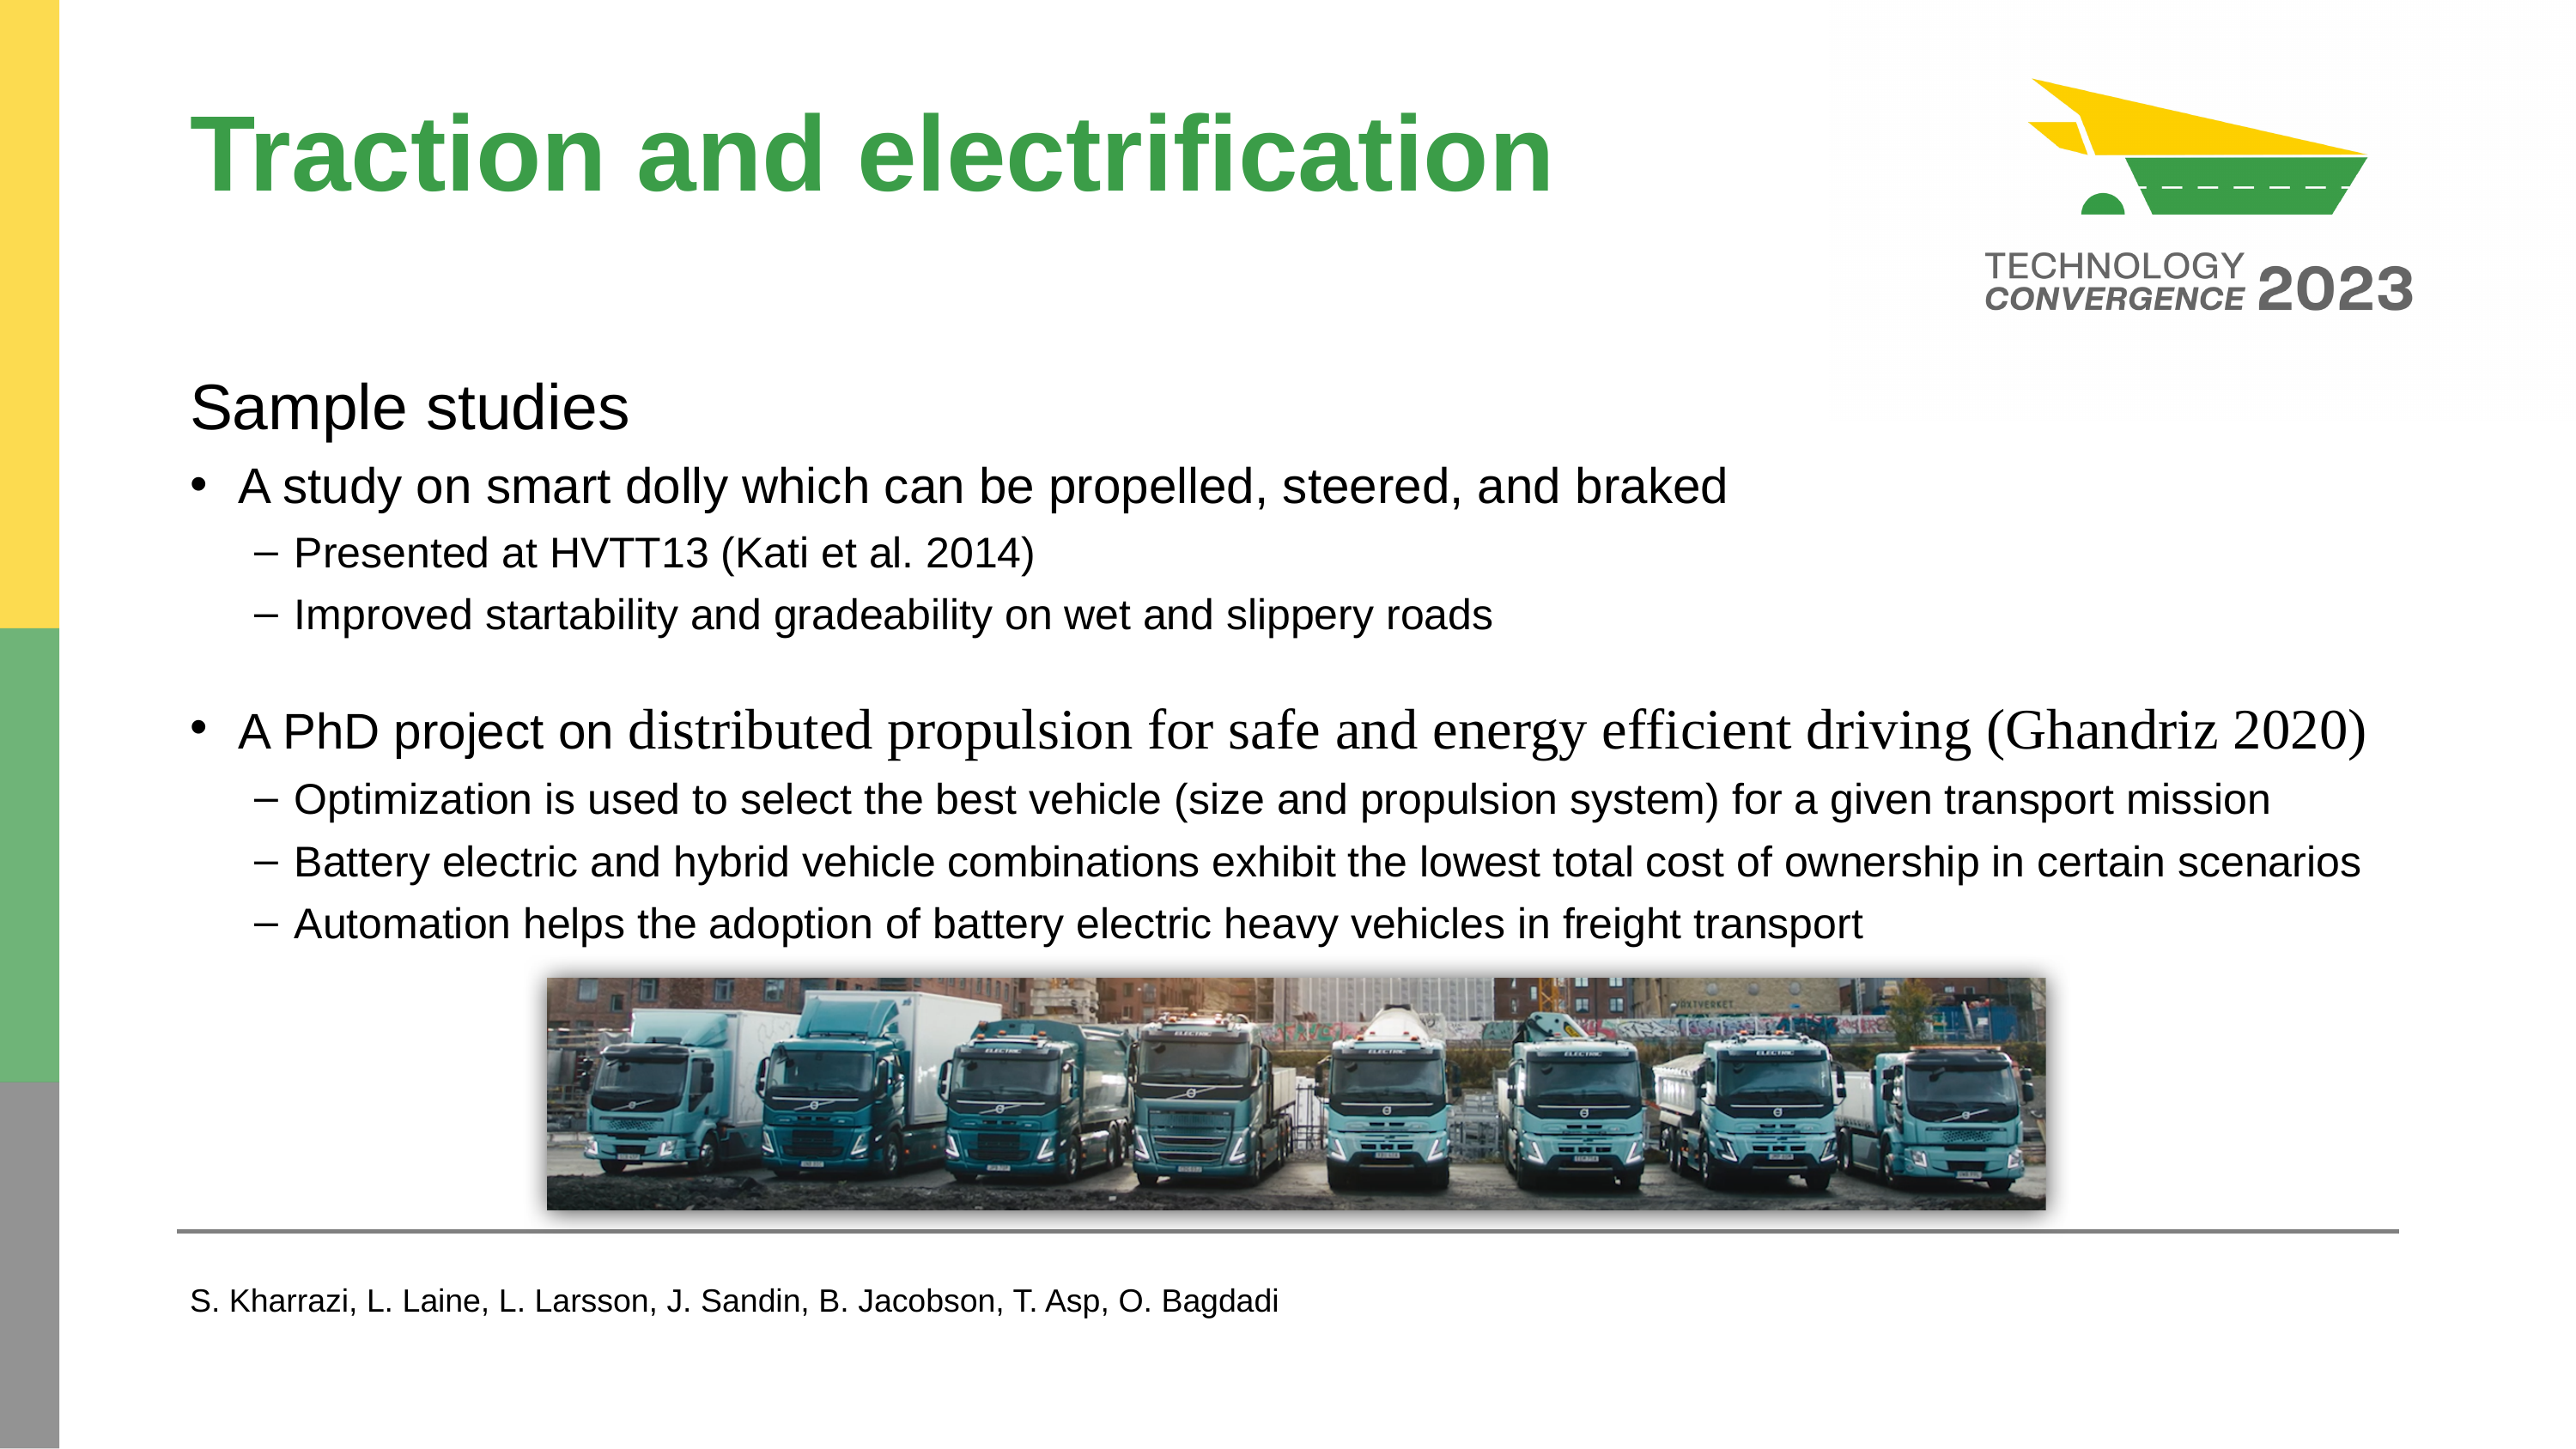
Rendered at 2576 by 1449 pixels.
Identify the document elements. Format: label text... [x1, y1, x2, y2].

picture [529, 977, 2046, 1211]
list S. Kharrazi, L. Laine, L. Larsson, J. Sandin, B. Jacobson, T. Asp, O. Bagdadi [177, 1274, 1309, 1414]
picture [1829, 0, 2576, 421]
title Traction and electrification [177, 76, 1937, 329]
list Sample studies A study on smart dolly which can be propelled, steered, and braked Presented at HVTT13 (Kati et al. 2014) Improved startability and gradeability on wet and slippery roads A PhD project on distributed propulsion for safe and energy efficient driving (Ghandriz 2020) Optimization is used to select the best vehicle (size and propulsion system) for a given transport mission Battery electric and hybrid vehicle combinations exhibit the lowest total cost of ownership in certain scenarios Automation helps the adoption of battery electric heavy vehicles in freight transport [177, 359, 2399, 1201]
